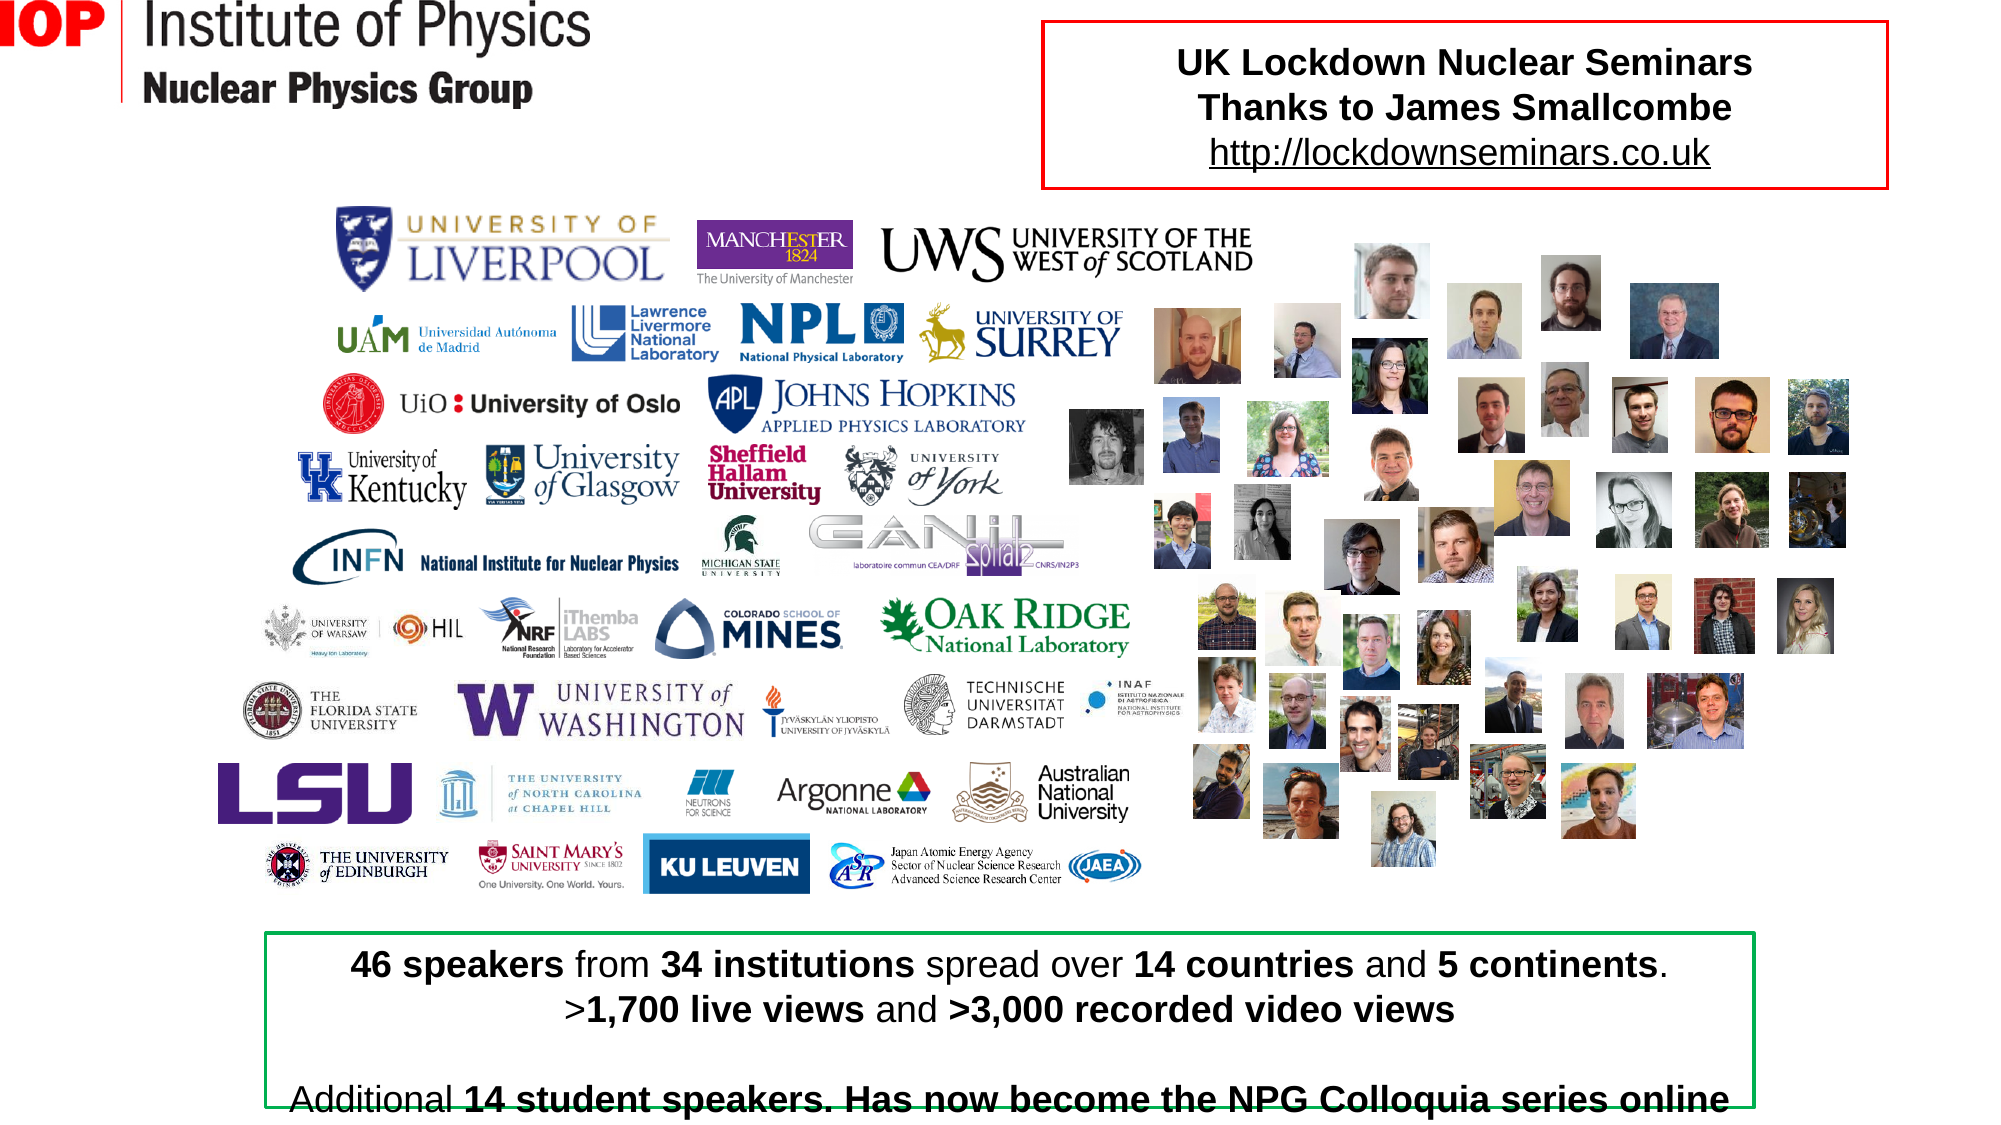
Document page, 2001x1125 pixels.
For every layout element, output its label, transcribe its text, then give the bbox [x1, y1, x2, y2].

picture [0, 0, 590, 109]
text_box 46 speakers from 34 institutions spread over 14 countries and 5 continents. >1,700 live views and >3,000 recorded video views Additional 14 student speakers. Has now become the NPG Colloquia series online [265, 932, 1754, 1108]
text_box UK Lockdown Nuclear Seminars Thanks to James Smallcombe http://lockdownseminars.co.uk [1042, 21, 1888, 190]
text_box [218, 206, 1849, 895]
